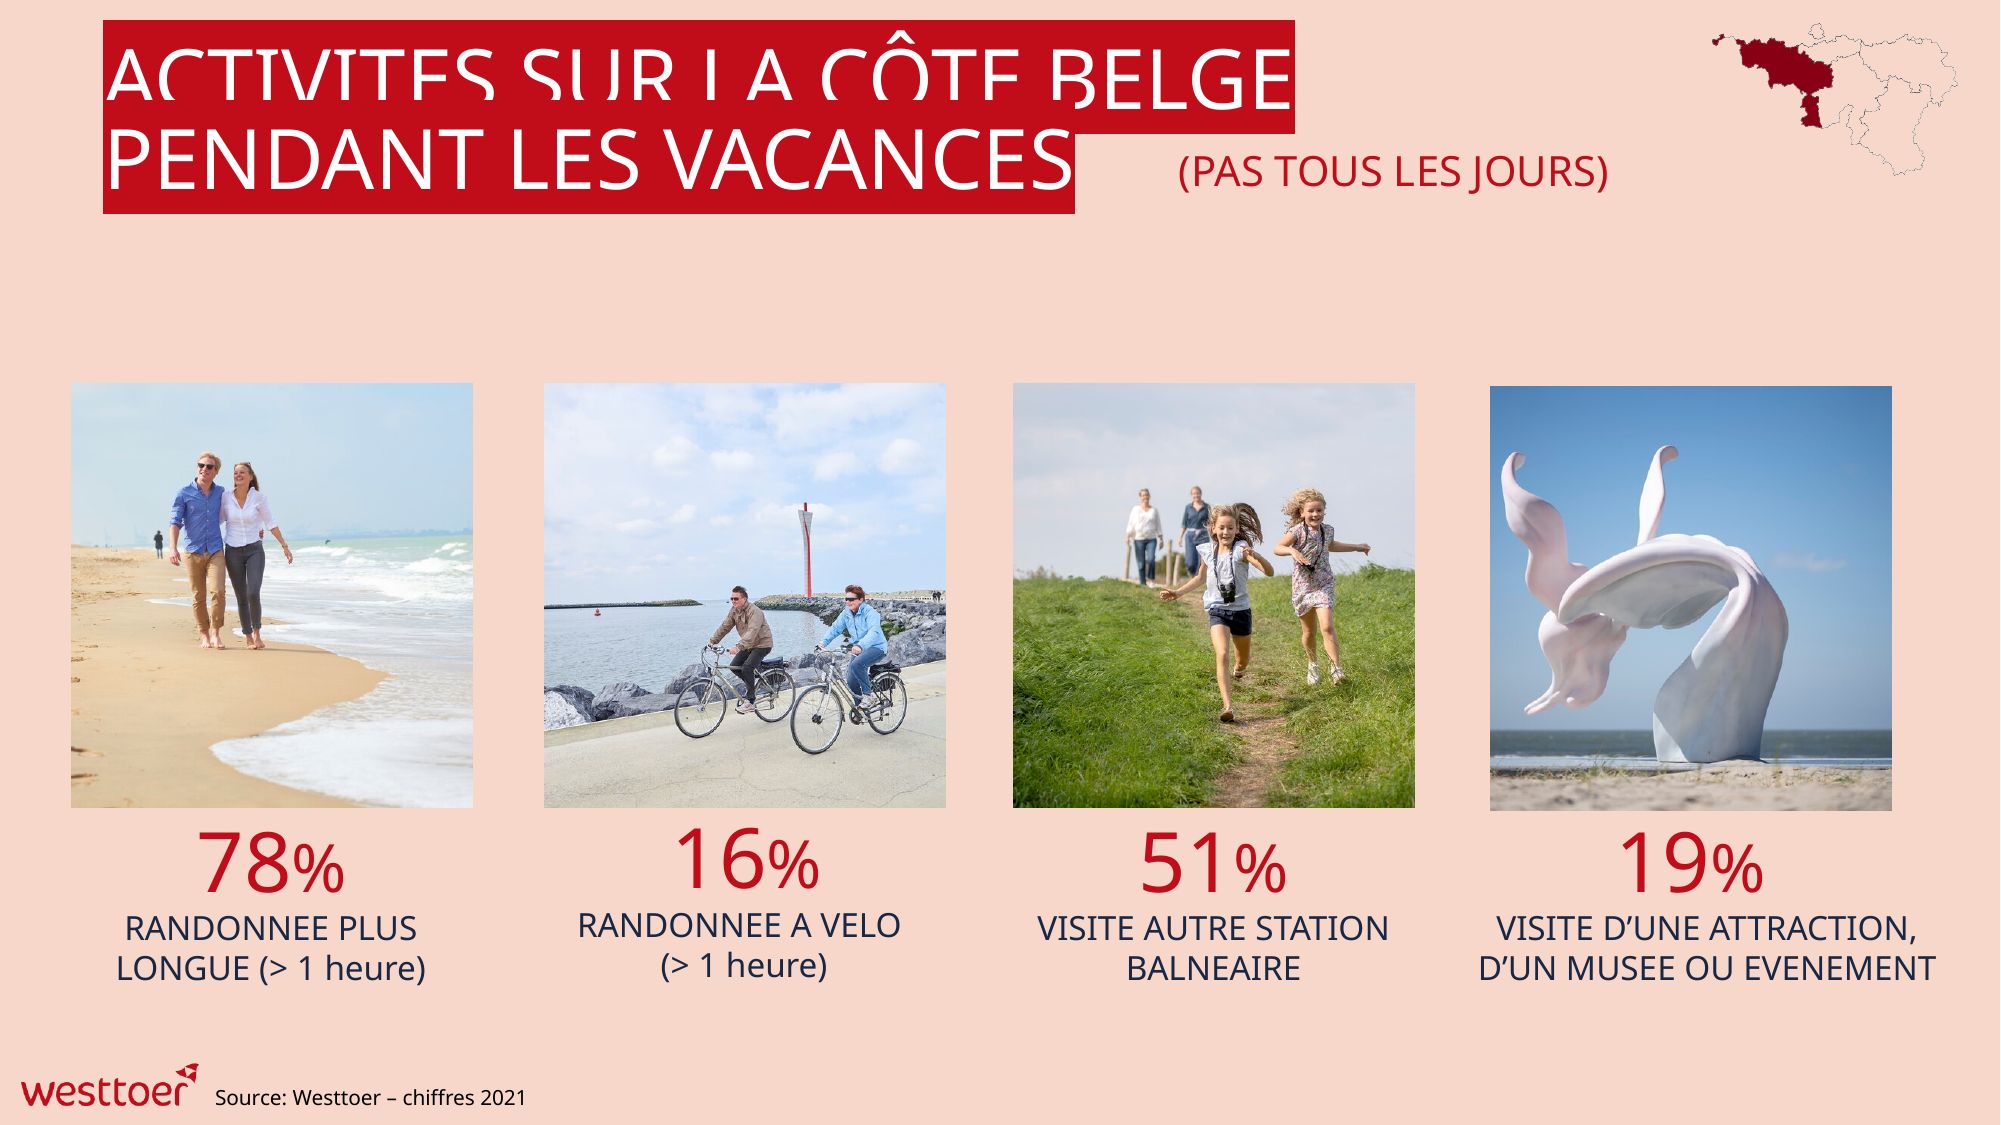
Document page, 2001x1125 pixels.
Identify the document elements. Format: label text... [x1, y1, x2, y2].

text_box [542, 383, 946, 994]
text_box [21, 1063, 878, 1119]
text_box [38, 383, 504, 996]
text_box (PAS TOUS LES JOURS) [1428, 137, 1650, 202]
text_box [1012, 383, 1415, 996]
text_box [1451, 386, 1964, 996]
text_box ACTIVITES SUR LA CÔTE BELGE PENDANT LES VACANCES [88, 38, 1428, 213]
picture [1708, 21, 1963, 181]
